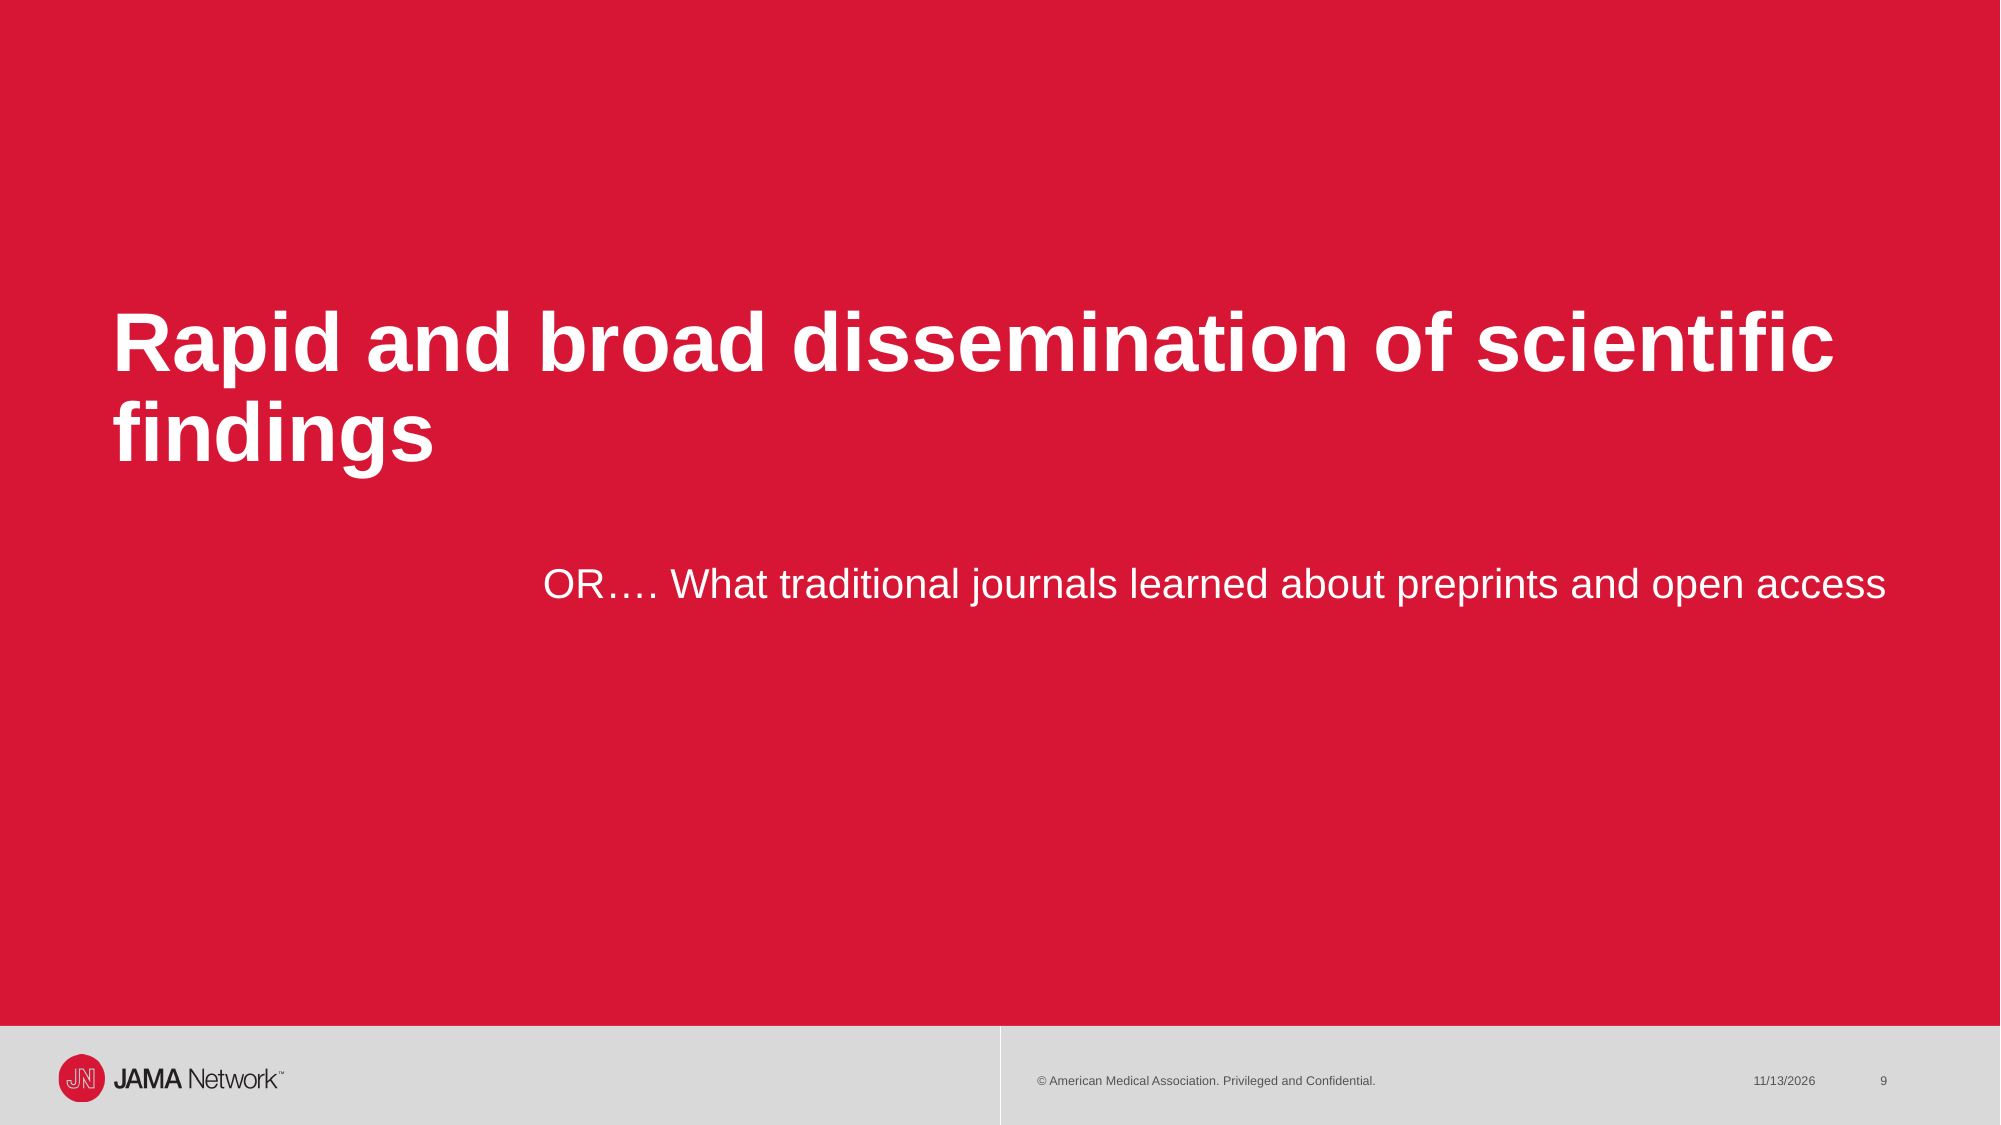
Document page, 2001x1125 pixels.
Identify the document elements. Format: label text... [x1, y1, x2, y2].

list OR…. What traditional journals learned about preprints and open access [112, 562, 1888, 809]
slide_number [1728, 1064, 1816, 1088]
slide_number 9 [1841, 1064, 1888, 1088]
title Rapid and broad dissemination of scientific findings [112, 299, 1888, 545]
footer © American Medical Association. Privileged and Confidential. [1037, 1064, 1701, 1088]
